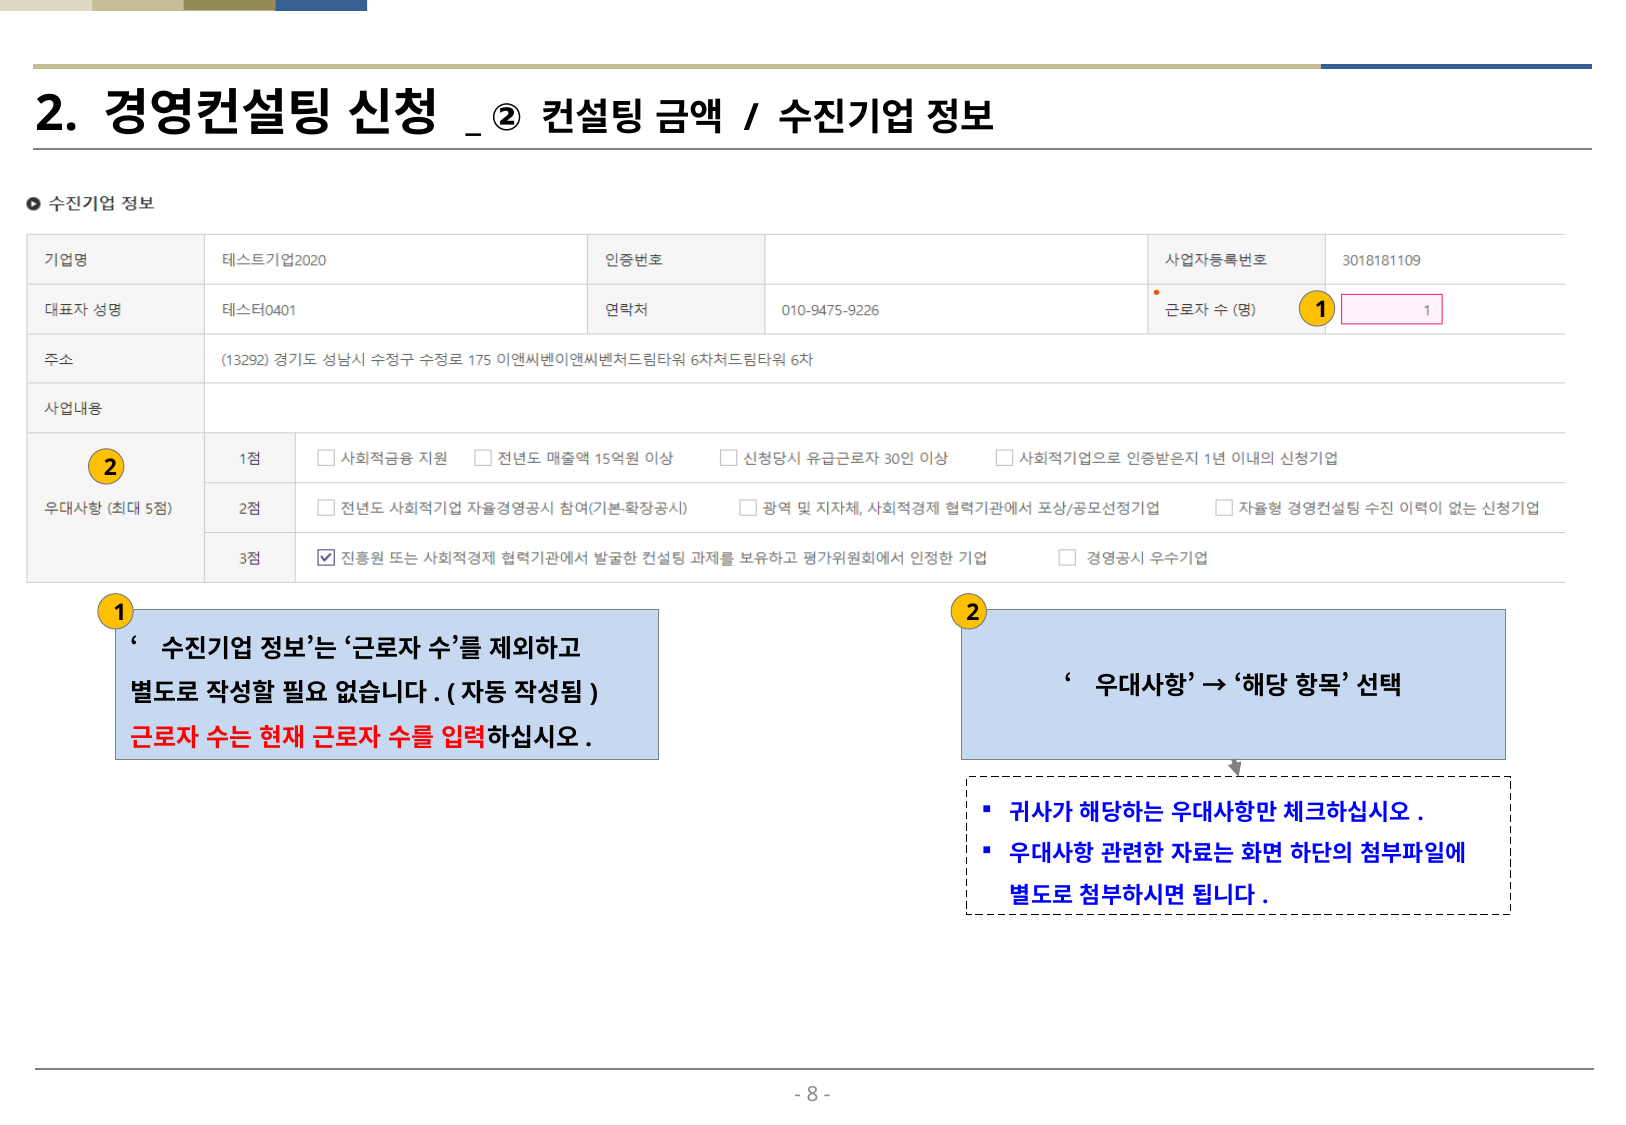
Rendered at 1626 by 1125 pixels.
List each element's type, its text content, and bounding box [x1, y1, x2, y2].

text_box 1 [95, 596, 136, 632]
text_box 귀사가 해당하는 우대사항만 체크하십시오. 우대사항 관련한 자료는 화면 하단의 첨부파일에 별도로 첨부하시면 됩니다. [966, 776, 1511, 915]
text_box 2. 경영컨설팅 신청 _ ② 컨설팅 금액 / 수진기업 정보 [21, 73, 1569, 148]
text_box ‘수진기업 정보’는 ‘근로자 수’를 제외하고 별도로 작성할 필요 없습니다. (자동 작성됨) 근로자 수는 현재 근로자 수를 입력하십시오. [115, 609, 659, 760]
text_box 2 [949, 596, 989, 632]
text_box ‘우대사항’ → ‘해당 항목’ 선택 [961, 609, 1506, 760]
picture [20, 185, 1565, 588]
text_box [1233, 759, 1239, 777]
